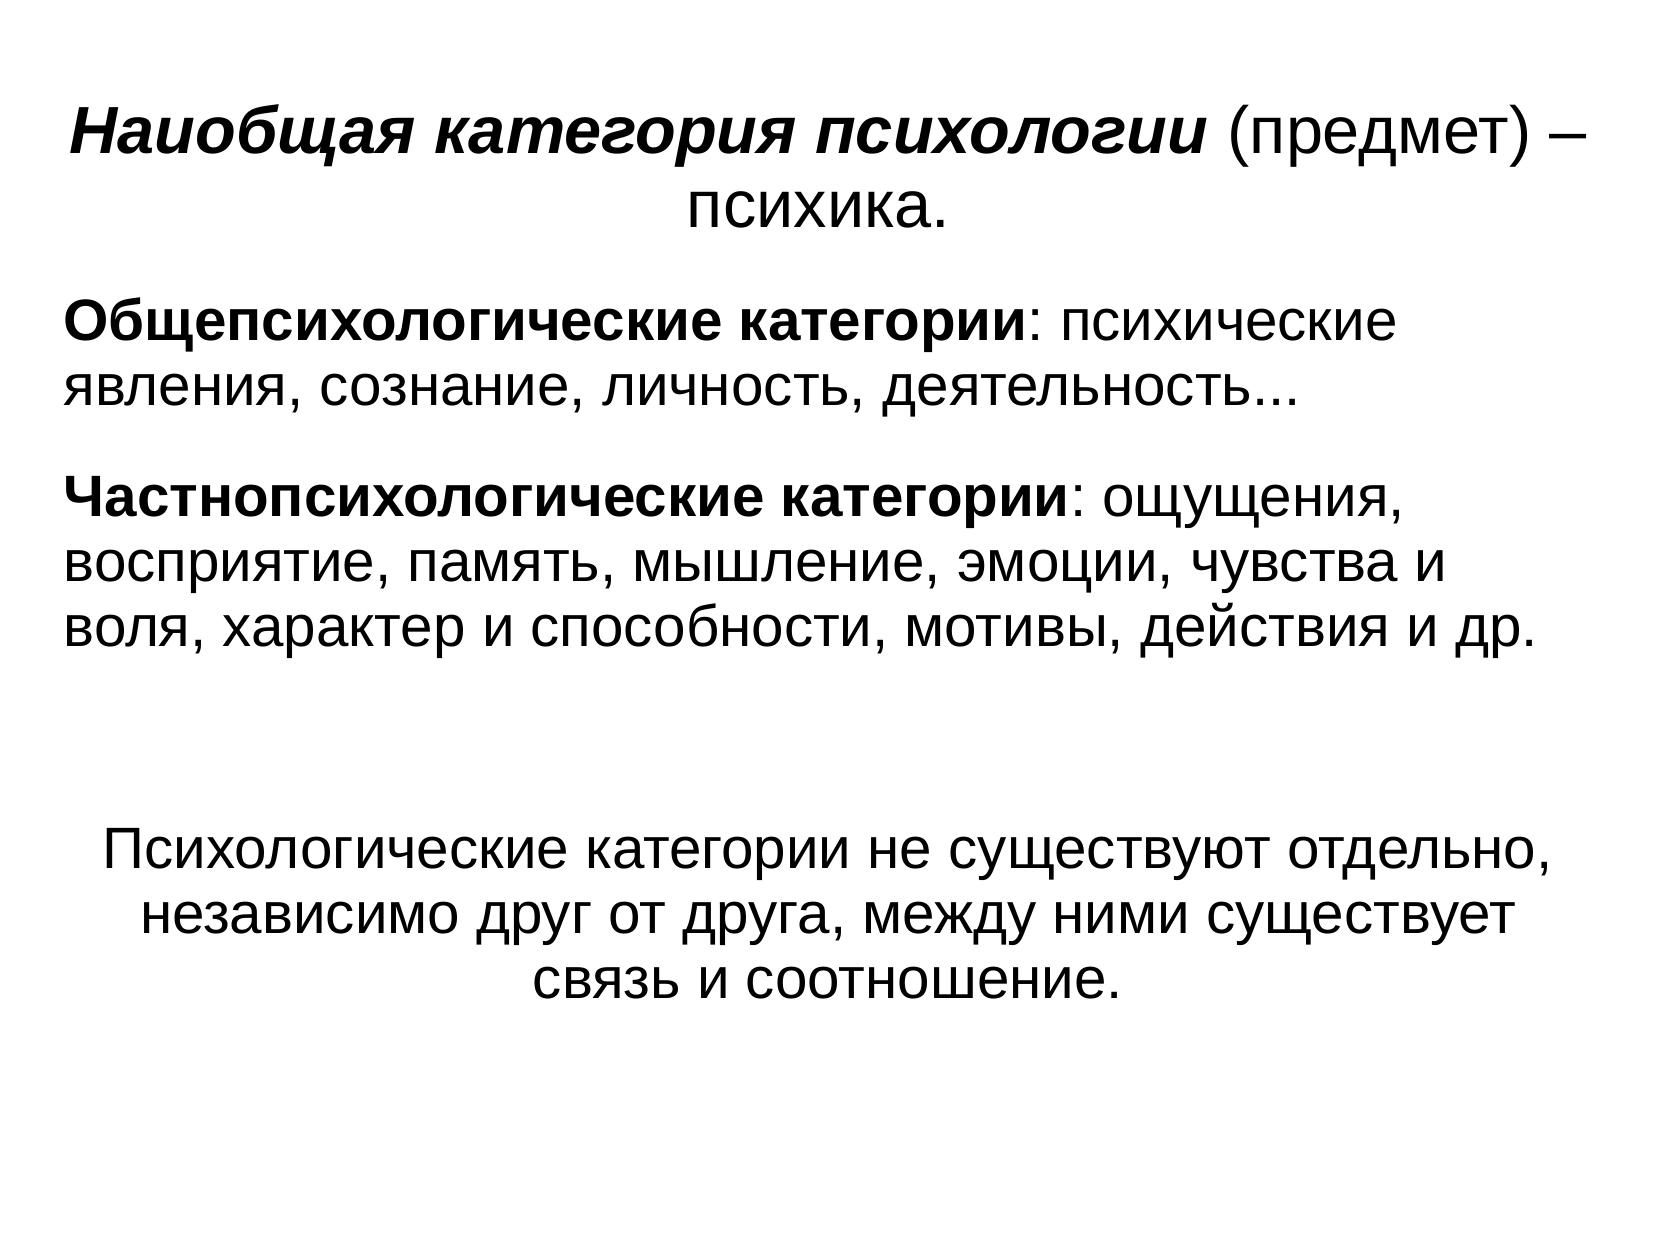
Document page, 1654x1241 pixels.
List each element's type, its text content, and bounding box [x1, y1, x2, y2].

text_box Наиобщая категория психологии (предмет) – психика. Общепсихологические категории: психические явления, сознание, личность, деятельность... Частнопсихологические категории: ощущения, восприятие, память, мышление, эмоции, чувства и воля, характер и способности, мотивы, действия и др. Психологические категории не существуют отдельно, независимо друг от друга, между ними существует связь и соотношение. [48, 82, 1608, 962]
